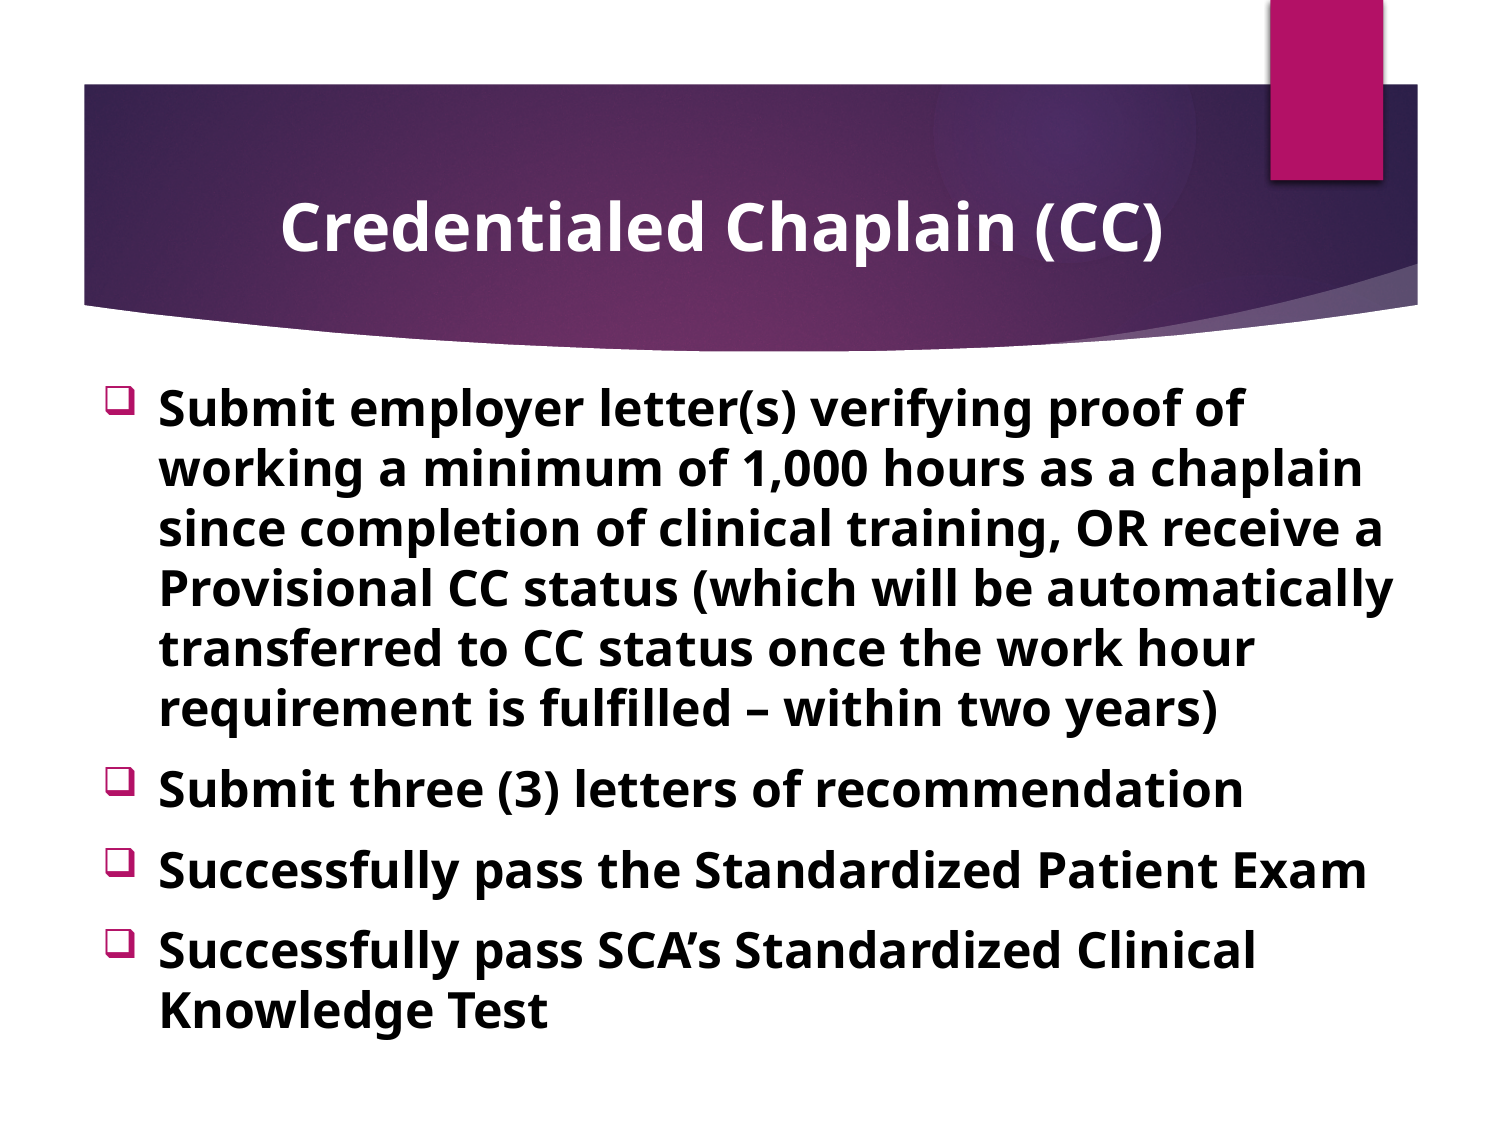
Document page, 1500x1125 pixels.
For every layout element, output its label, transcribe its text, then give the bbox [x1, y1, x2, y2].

title Credentialed Chaplain (CC) [47, 131, 1398, 319]
list Submit employer letter(s) verifying proof of working a minimum of 1,000 hours as a chaplain since completion of clinical training, OR receive a Provisional CC status (which will be automatically transferred to CC status once the work hour requirement is fulfilled – within two years) Submit three (3) letters of recommendation Successfully pass the Standardized Patient Exam Successfully pass SCA’s Standardized Clinical Knowledge Test [87, 368, 1473, 1060]
